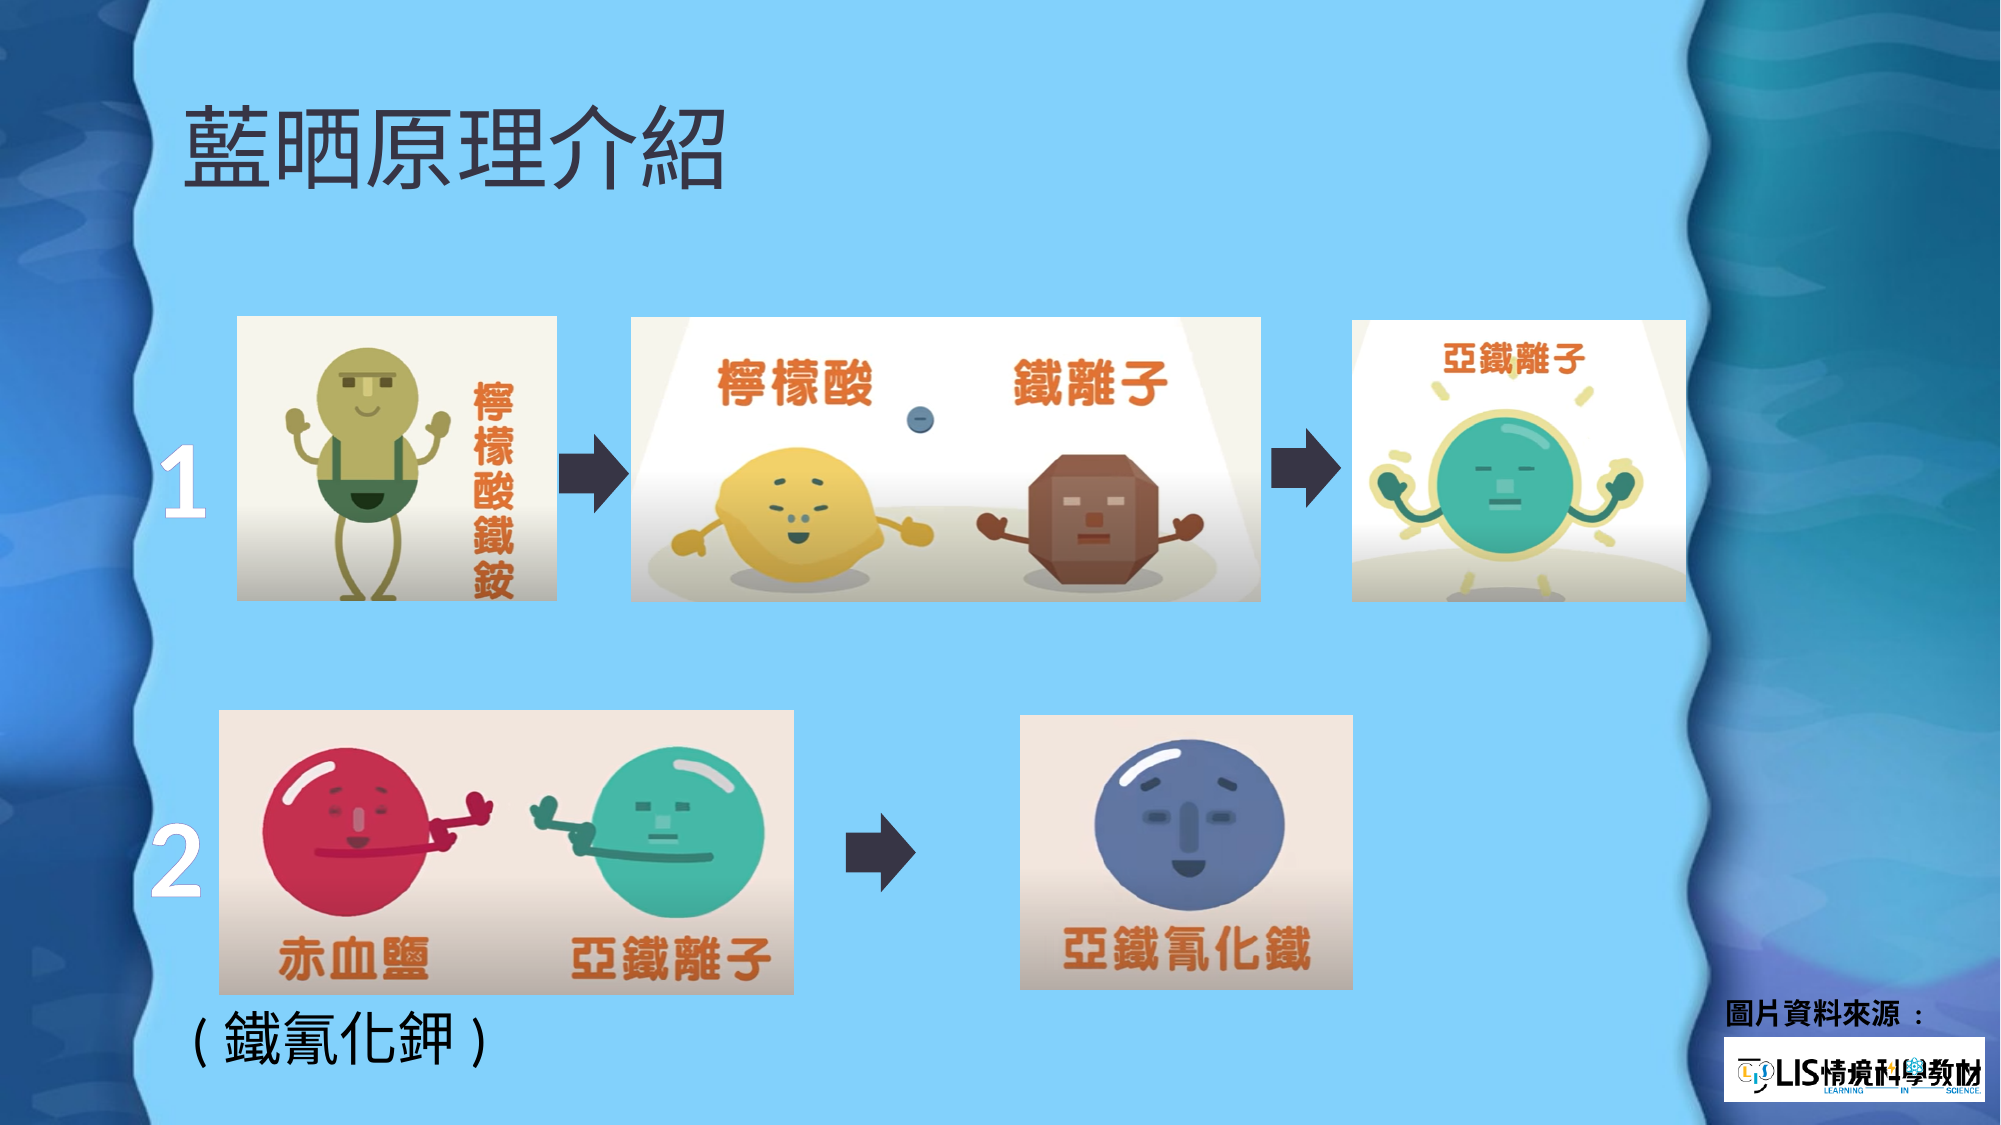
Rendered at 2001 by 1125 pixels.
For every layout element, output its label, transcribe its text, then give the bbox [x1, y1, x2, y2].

text_box 2 [132, 776, 219, 927]
text_box 1 [137, 397, 225, 548]
text_box [558, 433, 630, 515]
text_box 圖片資料來源 : [1708, 987, 1939, 1038]
text_box [1270, 427, 1342, 509]
text_box (鐵氰化鉀) [175, 994, 504, 1080]
picture [0, 0, 2001, 1125]
title 藍晒原理介紹 [181, 13, 1669, 202]
text_box [845, 812, 917, 893]
